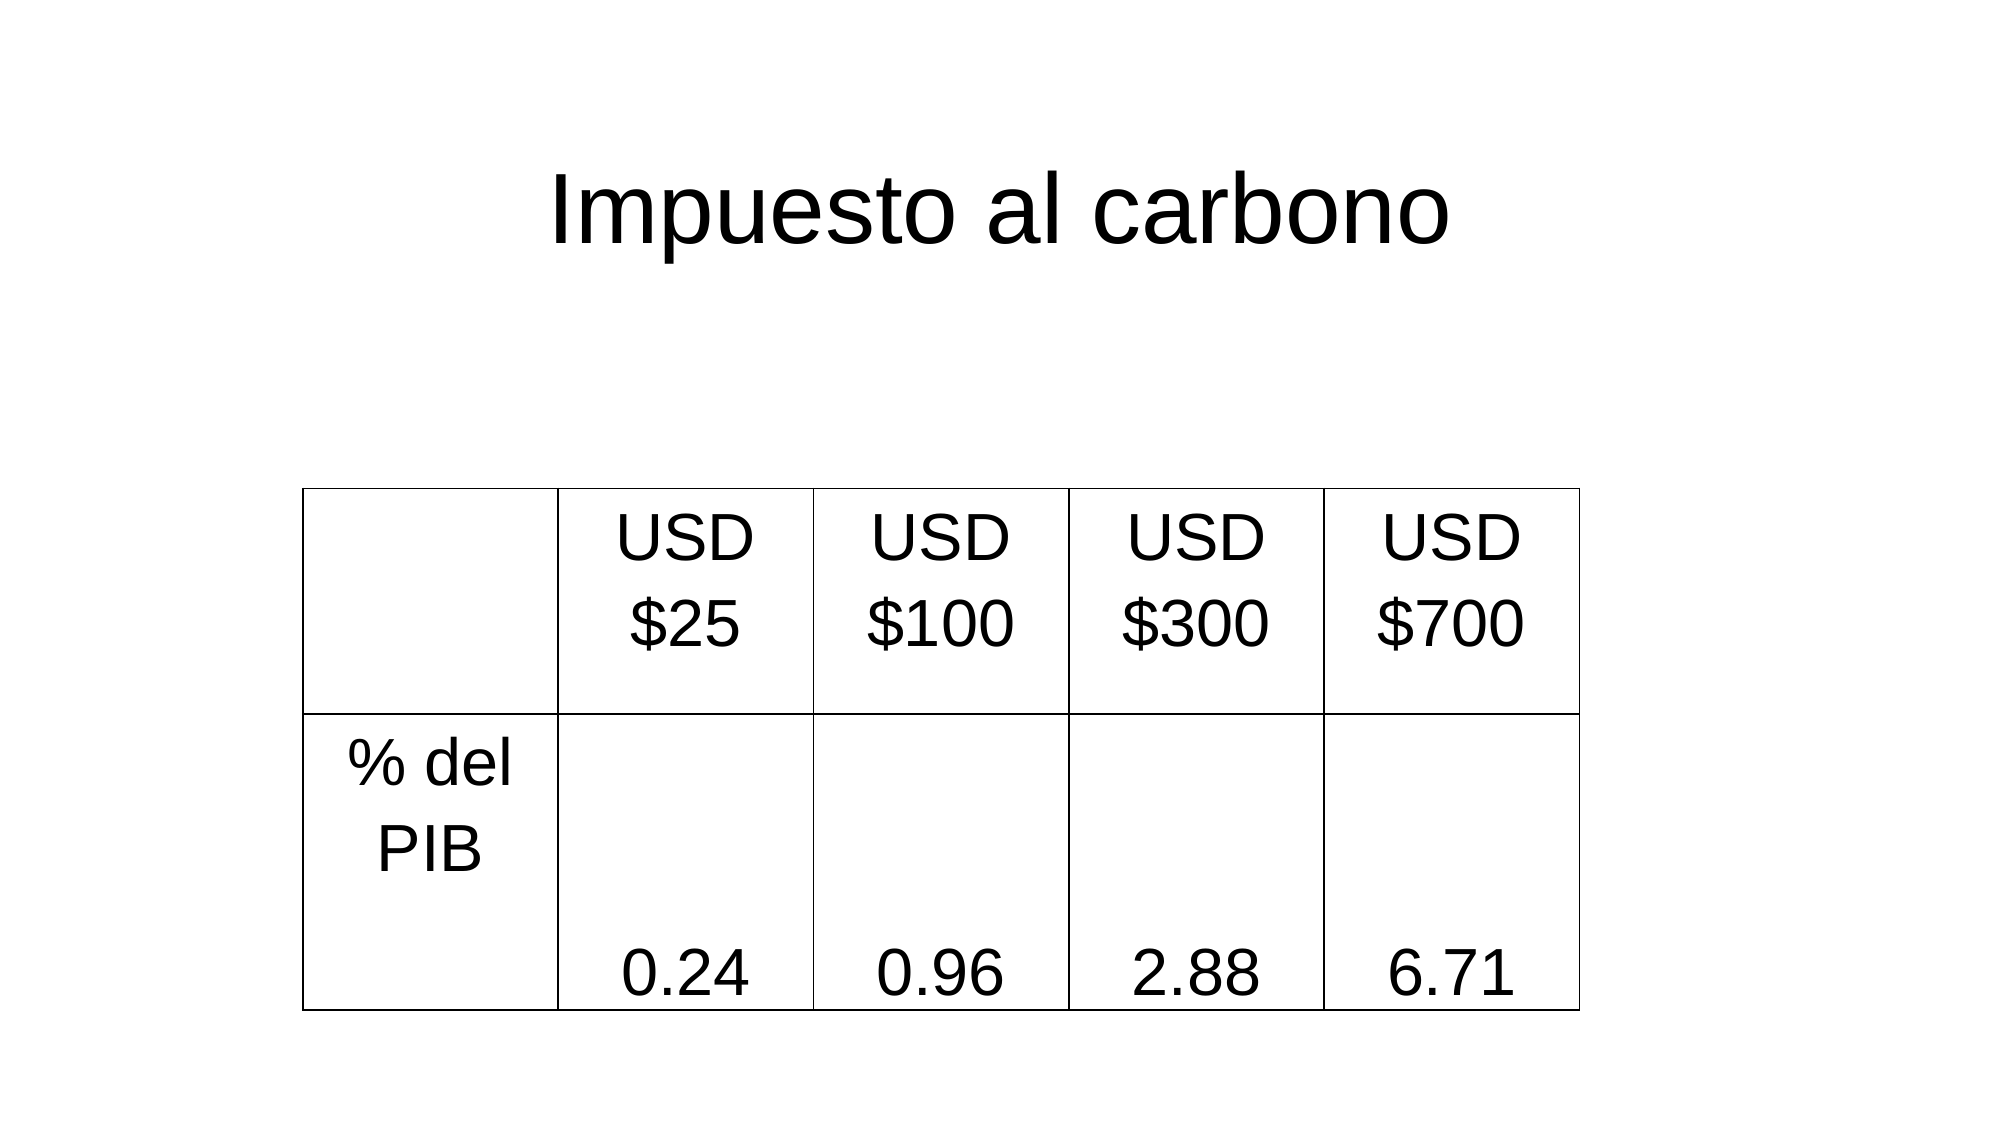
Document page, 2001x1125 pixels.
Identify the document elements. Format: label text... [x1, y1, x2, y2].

table_cell 6.71 [1325, 715, 1579, 1009]
table_header USD $25 [559, 489, 813, 713]
table_cell % del PIB [304, 715, 557, 1009]
table_cell 0.24 [559, 715, 813, 1009]
table_header [304, 489, 557, 713]
table_cell 2.88 [1070, 715, 1323, 1009]
table_cell 0.96 [814, 715, 1068, 1009]
title Impuesto al carbono [249, 101, 1750, 273]
table_header USD $300 [1070, 489, 1323, 713]
table_header USD $700 [1325, 489, 1579, 713]
table_header USD $100 [814, 489, 1068, 713]
